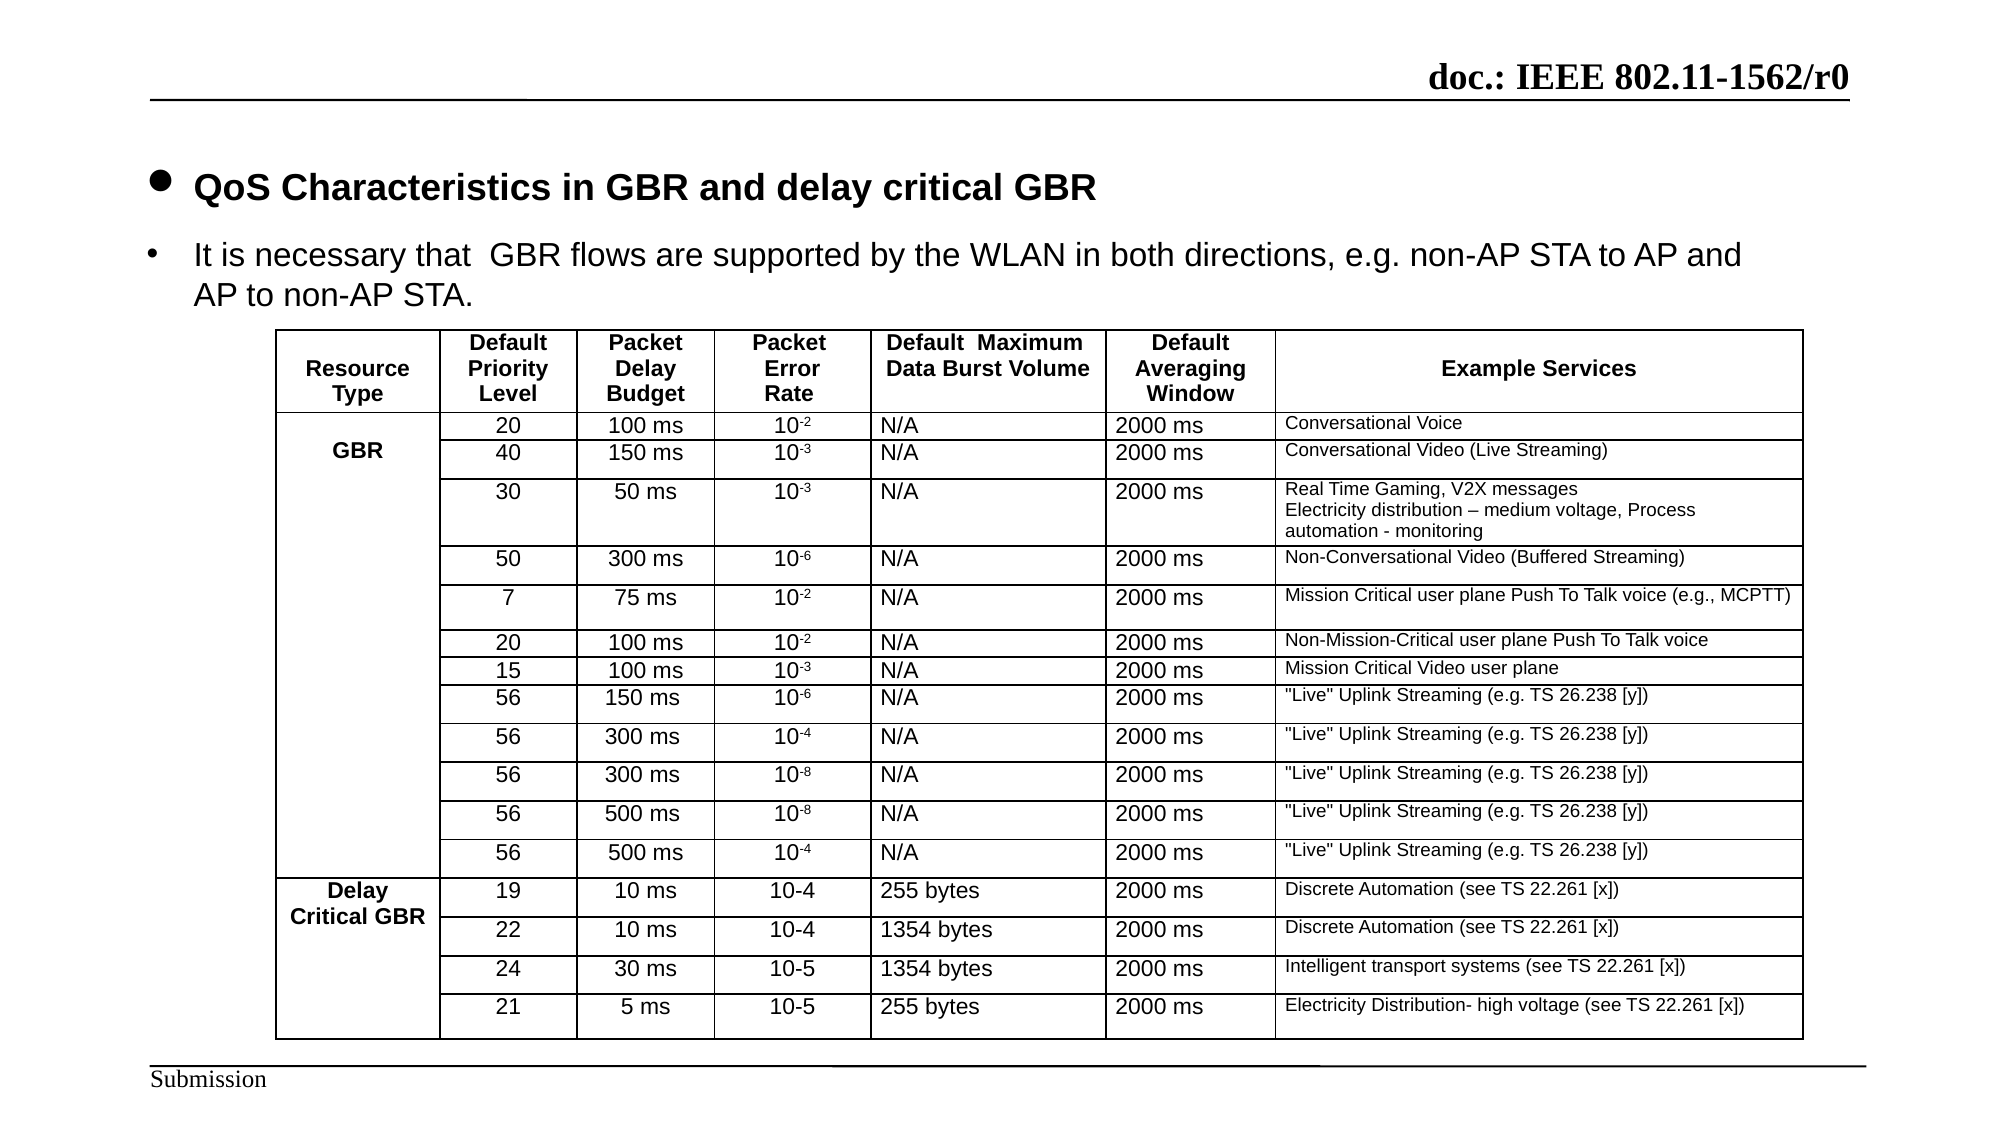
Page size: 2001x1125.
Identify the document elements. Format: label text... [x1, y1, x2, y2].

table_cell 2000 ms [1107, 840, 1275, 877]
table_cell 30 ms [578, 957, 714, 993]
table_cell 2000 ms [1107, 879, 1275, 916]
table_header Default Maximum Data Burst Volume [872, 331, 1105, 412]
table_cell "Live" Uplink Streaming (e.g. TS 26.238 [y]) [1276, 763, 1802, 800]
table_cell 150 ms [578, 686, 714, 723]
table_cell 56 [441, 840, 576, 877]
table_cell Intelligent transport systems (see TS 22.261 [x]) [1276, 957, 1802, 993]
table_cell N/A [872, 840, 1105, 877]
table_cell 300 ms [578, 724, 714, 761]
table_cell 19 [441, 879, 576, 916]
table_cell 15 [441, 658, 576, 684]
table_cell Real Time Gaming, V2X messages Electricity distribution – medium voltage, Process automation - monitoring [1276, 480, 1802, 545]
table_cell 2000 ms [1107, 441, 1275, 478]
table_cell 1354 bytes [872, 918, 1105, 955]
table_cell Mission Critical user plane Push To Talk voice (e.g., MCPTT) [1276, 586, 1802, 629]
table_cell Delay Critical GBR [277, 879, 439, 1038]
table_cell 10-4 [715, 918, 870, 955]
table_cell N/A [872, 763, 1105, 800]
table_cell 2000 ms [1107, 802, 1275, 839]
table_header Packet Error Rate [715, 331, 870, 412]
table_cell 2000 ms [1107, 413, 1275, 439]
table_cell "Live" Uplink Streaming (e.g. TS 26.238 [y]) [1276, 802, 1802, 839]
table_cell Discrete Automation (see TS 22.261 [x]) [1276, 879, 1802, 916]
table_cell 50 ms [578, 480, 714, 545]
table_cell 2000 ms [1107, 480, 1275, 545]
table_cell 2000 ms [1107, 631, 1275, 656]
table_cell 7 [441, 586, 576, 629]
table_cell 10-6 [715, 547, 870, 584]
table_cell 10-6 [715, 686, 870, 723]
table_cell 56 [441, 763, 576, 800]
table_cell N/A [872, 658, 1105, 684]
table_cell Discrete Automation (see TS 22.261 [x]) [1276, 918, 1802, 955]
table_cell 10-4 [715, 724, 870, 761]
table_cell 100 ms [578, 658, 714, 684]
table_cell N/A [872, 724, 1105, 761]
table_cell 2000 ms [1107, 658, 1275, 684]
table_cell Conversational Voice [1276, 413, 1802, 439]
table_cell "Live" Uplink Streaming (e.g. TS 26.238 [y]) [1276, 686, 1802, 723]
table_cell Conversational Video (Live Streaming) [1276, 441, 1802, 478]
table_cell 500 ms [578, 840, 714, 877]
table_cell 10 ms [578, 879, 714, 916]
table_cell 75 ms [578, 586, 714, 629]
table_cell 50 [441, 547, 576, 584]
table_cell Electricity Distribution- high voltage (see TS 22.261 [x]) [1276, 995, 1802, 1038]
table_cell "Live" Uplink Streaming (e.g. TS 26.238 [y]) [1276, 724, 1802, 761]
table_cell 22 [441, 918, 576, 955]
table_cell "Live" Uplink Streaming (e.g. TS 26.238 [y]) [1276, 840, 1802, 877]
table_cell 10-5 [715, 995, 870, 1038]
table_cell 10 ms [578, 918, 714, 955]
table_cell 2000 ms [1107, 918, 1275, 955]
table_cell 10-4 [715, 840, 870, 877]
table_cell N/A [872, 686, 1105, 723]
table_cell 10-4 [715, 879, 870, 916]
table_cell 2000 ms [1107, 686, 1275, 723]
table_cell 10-3 [715, 480, 870, 545]
table_header Default Averaging Window [1107, 331, 1275, 412]
table_cell N/A [872, 413, 1105, 439]
table_cell N/A [872, 586, 1105, 629]
table_cell 1354 bytes [872, 957, 1105, 993]
table_cell N/A [872, 802, 1105, 839]
table_cell 10-2 [715, 631, 870, 656]
table_header Example Services [1276, 331, 1802, 412]
table_cell 10-5 [715, 957, 870, 993]
text_box [480, 288, 511, 350]
text_box QoS Characteristics in GBR and delay critical GBR It is necessary that GBR flows are supported by the WLAN in both directions, e.g. non-AP STA to AP and AP to non-AP STA. [131, 155, 1764, 386]
table_cell 56 [441, 686, 576, 723]
table_header Default Priority Level [441, 331, 576, 412]
table_cell 20 [441, 631, 576, 656]
table_cell 100 ms [578, 631, 714, 656]
table_cell 10-3 [715, 658, 870, 684]
table_cell 56 [441, 802, 576, 839]
table_cell 10-3 [715, 441, 870, 478]
table_cell 10-2 [715, 586, 870, 629]
table_cell N/A [872, 631, 1105, 656]
table_cell Non-Mission-Critical user plane Push To Talk voice [1276, 631, 1802, 656]
table_cell 40 [441, 441, 576, 478]
table_cell GBR [277, 413, 439, 877]
table_cell 2000 ms [1107, 724, 1275, 761]
table_header Packet Delay Budget [578, 331, 714, 412]
table_cell 300 ms [578, 547, 714, 584]
table_cell 20 [441, 413, 576, 439]
table_cell 500 ms [578, 802, 714, 839]
table_cell 56 [441, 724, 576, 761]
table_cell 10-8 [715, 763, 870, 800]
table_cell 2000 ms [1107, 995, 1275, 1038]
table_cell N/A [872, 547, 1105, 584]
table_cell 2000 ms [1107, 547, 1275, 584]
table_cell Non-Conversational Video (Buffered Streaming) [1276, 547, 1802, 584]
table_cell Mission Critical Video user plane [1276, 658, 1802, 684]
table_cell 5 ms [578, 995, 714, 1038]
table_cell 150 ms [578, 441, 714, 478]
table_cell 2000 ms [1107, 763, 1275, 800]
table_cell 21 [441, 995, 576, 1038]
table_cell N/A [872, 441, 1105, 478]
table_header Resource Type [277, 331, 439, 412]
table_cell N/A [872, 480, 1105, 545]
table_cell 255 bytes [872, 995, 1105, 1038]
table_cell 255 bytes [872, 879, 1105, 916]
table_cell 300 ms [578, 763, 714, 800]
table_cell 2000 ms [1107, 957, 1275, 993]
table_cell 24 [441, 957, 576, 993]
table_cell 100 ms [578, 413, 714, 439]
table_cell 10-8 [715, 802, 870, 839]
table_cell 2000 ms [1107, 586, 1275, 629]
table_cell 10-2 [715, 413, 870, 439]
table_cell 30 [441, 480, 576, 545]
